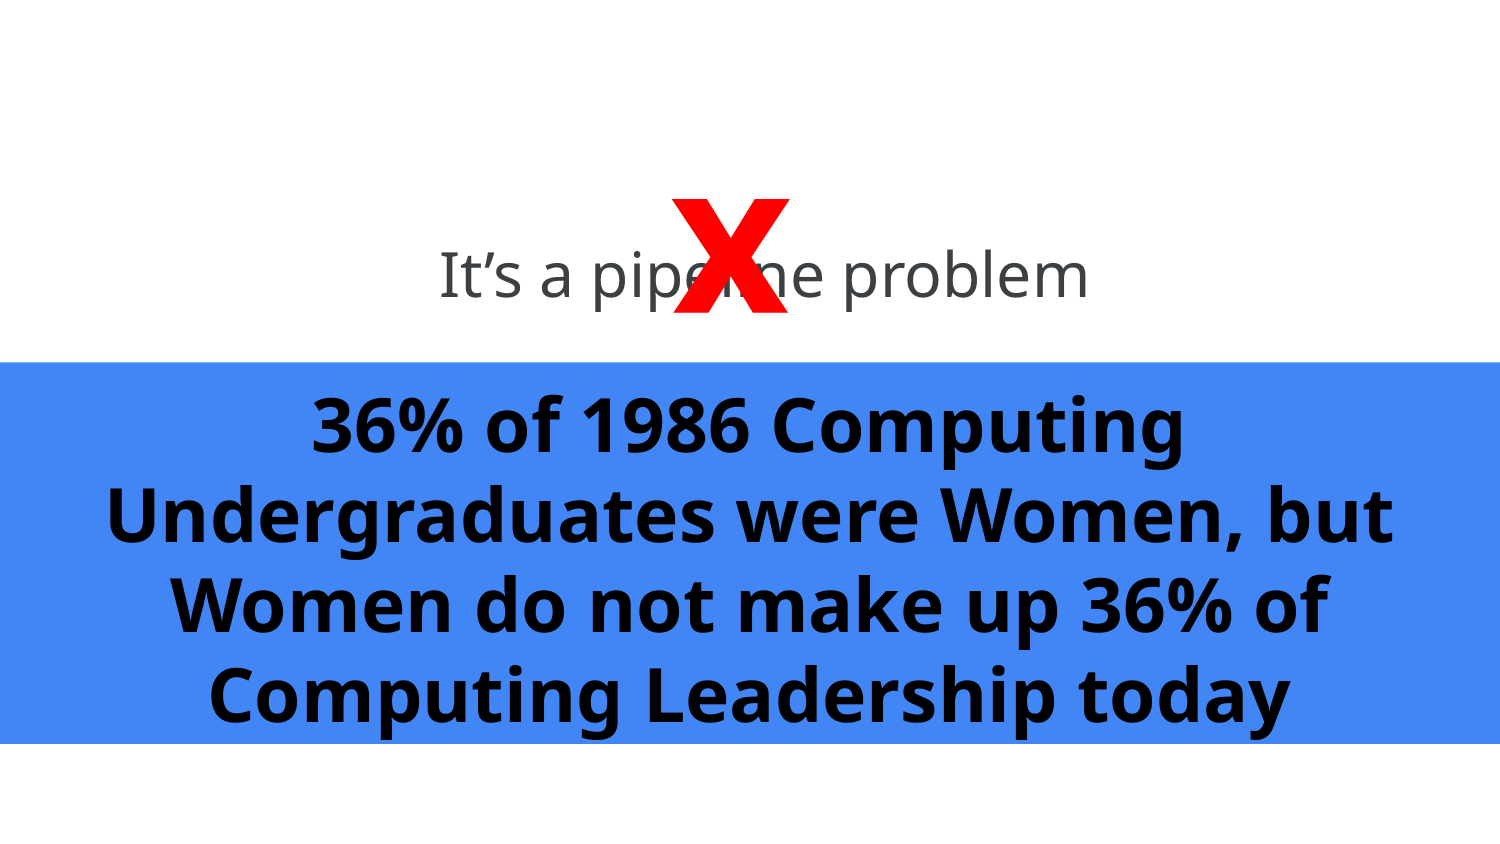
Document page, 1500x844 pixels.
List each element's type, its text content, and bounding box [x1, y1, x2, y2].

text_box 36% of 1986 Computing Undergraduates were Women, but Women do not make up 36% of Computing Leadership today [0, 362, 1500, 744]
text_box x [708, 243, 807, 322]
list It’s a pipeline problem [116, 224, 1453, 334]
